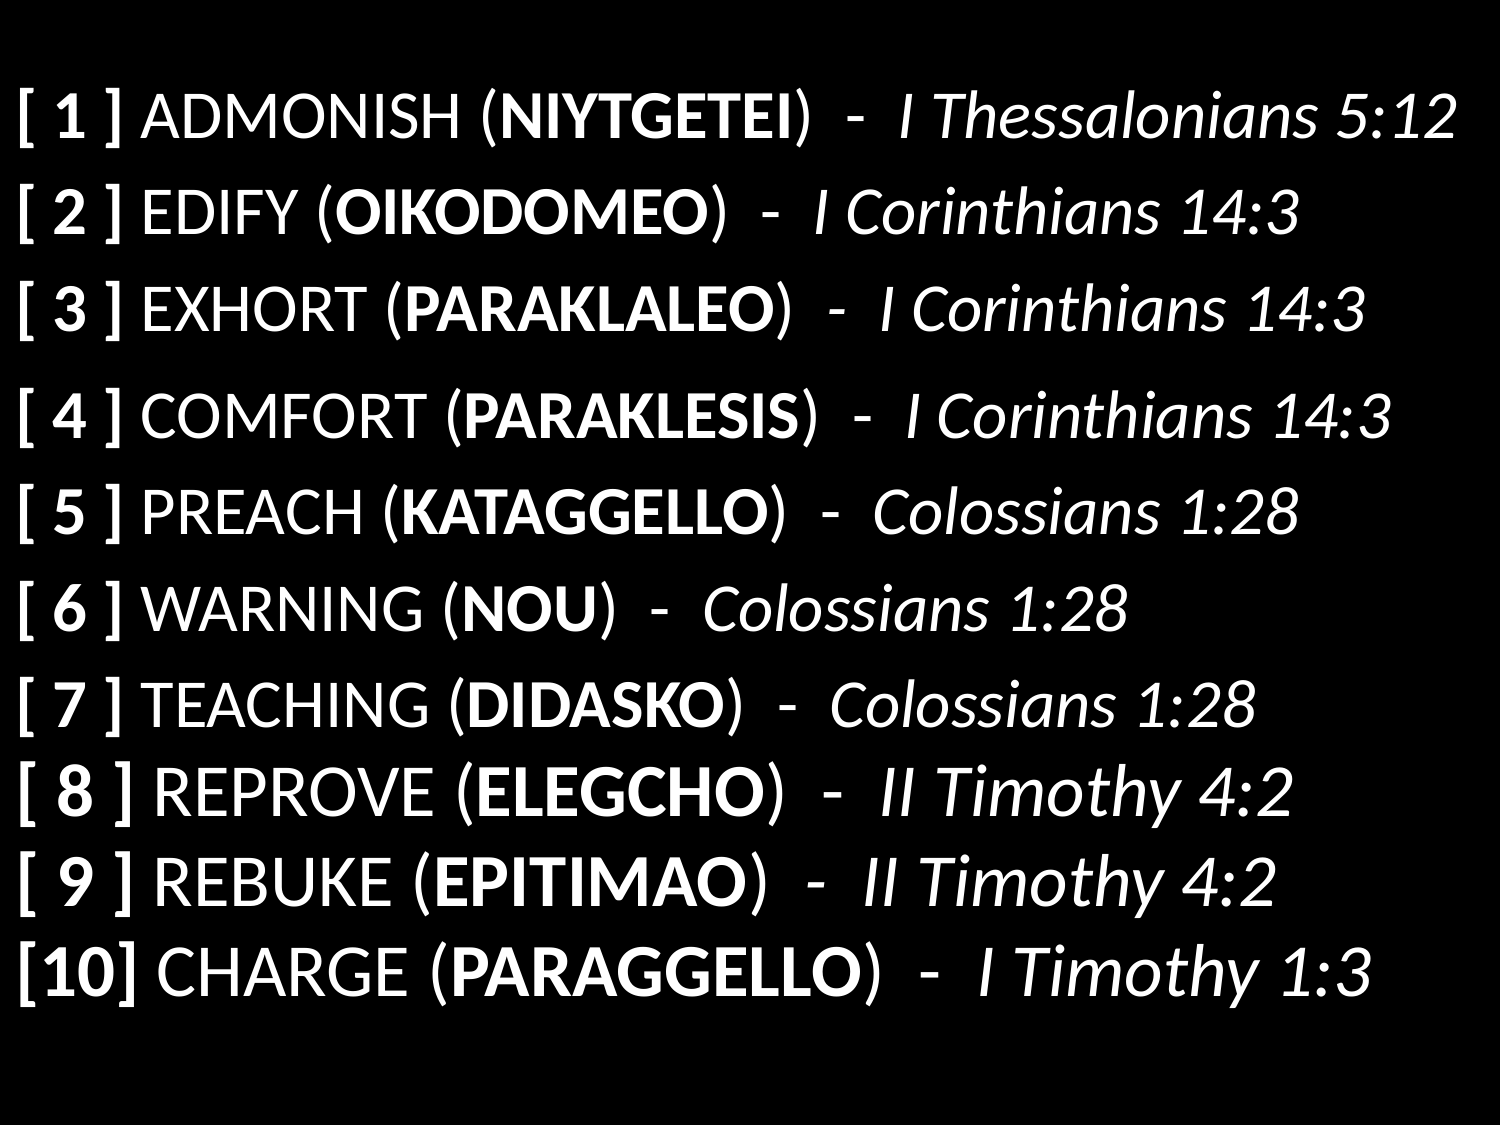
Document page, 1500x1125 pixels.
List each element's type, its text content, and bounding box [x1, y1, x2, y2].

text_box [ 4 ] Comfort (paraklesis) - I Corinthians 14:3 [ 5 ] preach (kataggello) - Colossians 1:28 [ 6 ] warning (nou) - Colossians 1:28 [ 7 ] teaching (didasko) - Colossians 1:28 [ 8 ] reprove (elegcho) - II Timothy 4:2 [ 9 ] Rebuke (epitimao) - II Timothy 4:2 [10] charge (paraggello) - I Timothy 1:3 [0, 362, 1500, 1125]
list [ 1 ] Admonish (niytgetei) - I Thessalonians 5:12 [ 2 ] EDIFY (oikodomeo) - I Corinthians 14:3 [ 3 ] EXHORT (paraklaleo) - I Corinthians 14:3 [0, 62, 1500, 362]
